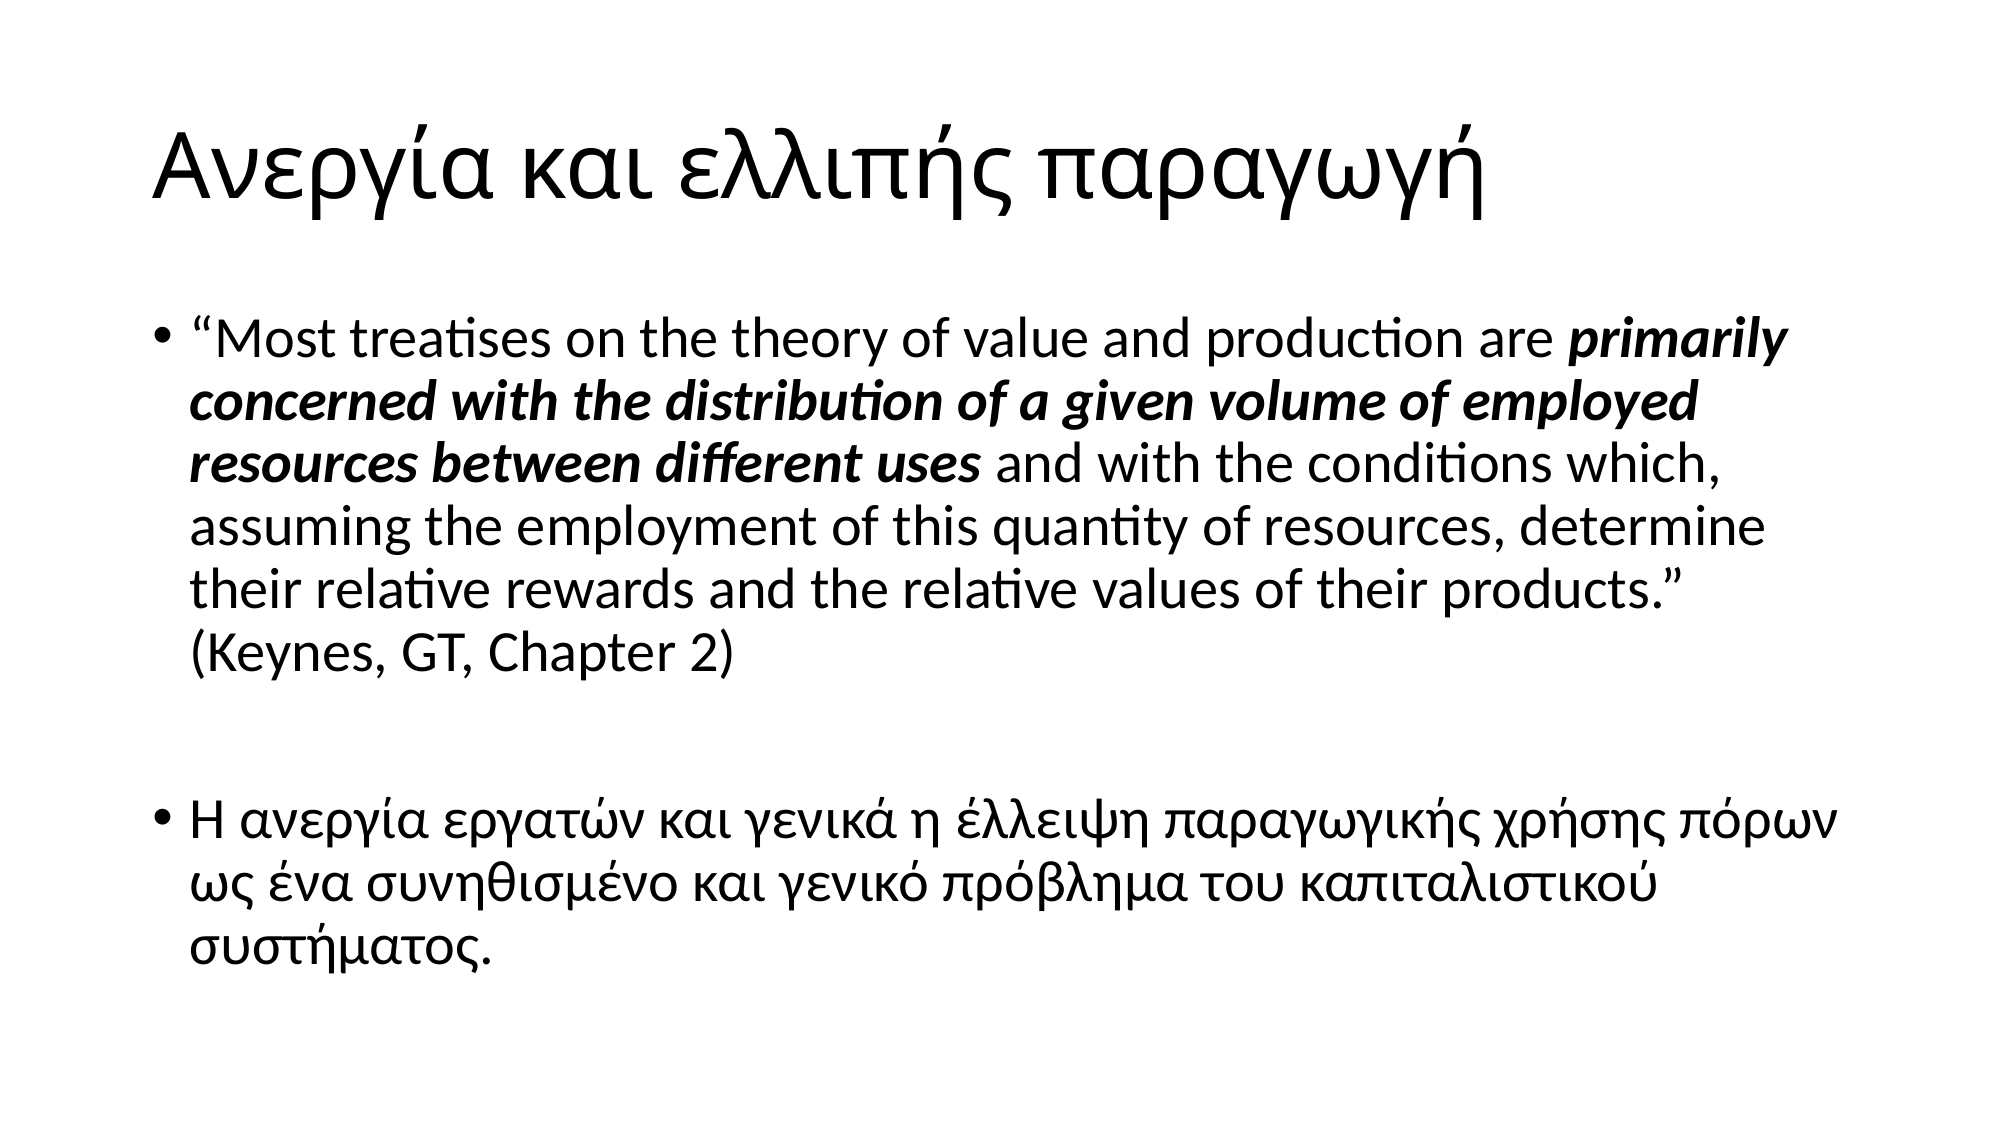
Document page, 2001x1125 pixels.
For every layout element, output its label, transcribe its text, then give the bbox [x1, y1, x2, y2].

title Ανεργία και ελλιπής παραγωγή [137, 59, 1863, 278]
list “Most treatises on the theory of value and production are primarily concerned with the distribution of a given volume of employed resources between different uses and with the conditions which, assuming the employment of this quantity of resources, determine their relative rewards and the relative values of their products.” (Keynes, GT, Chapter 2) Η ανεργία εργατών και γενικά η έλλειψη παραγωγικής χρήσης πόρων ως ένα συνηθισμένο και γενικό πρόβλημα του καπιταλιστικού συστήματος. [137, 299, 1863, 1014]
